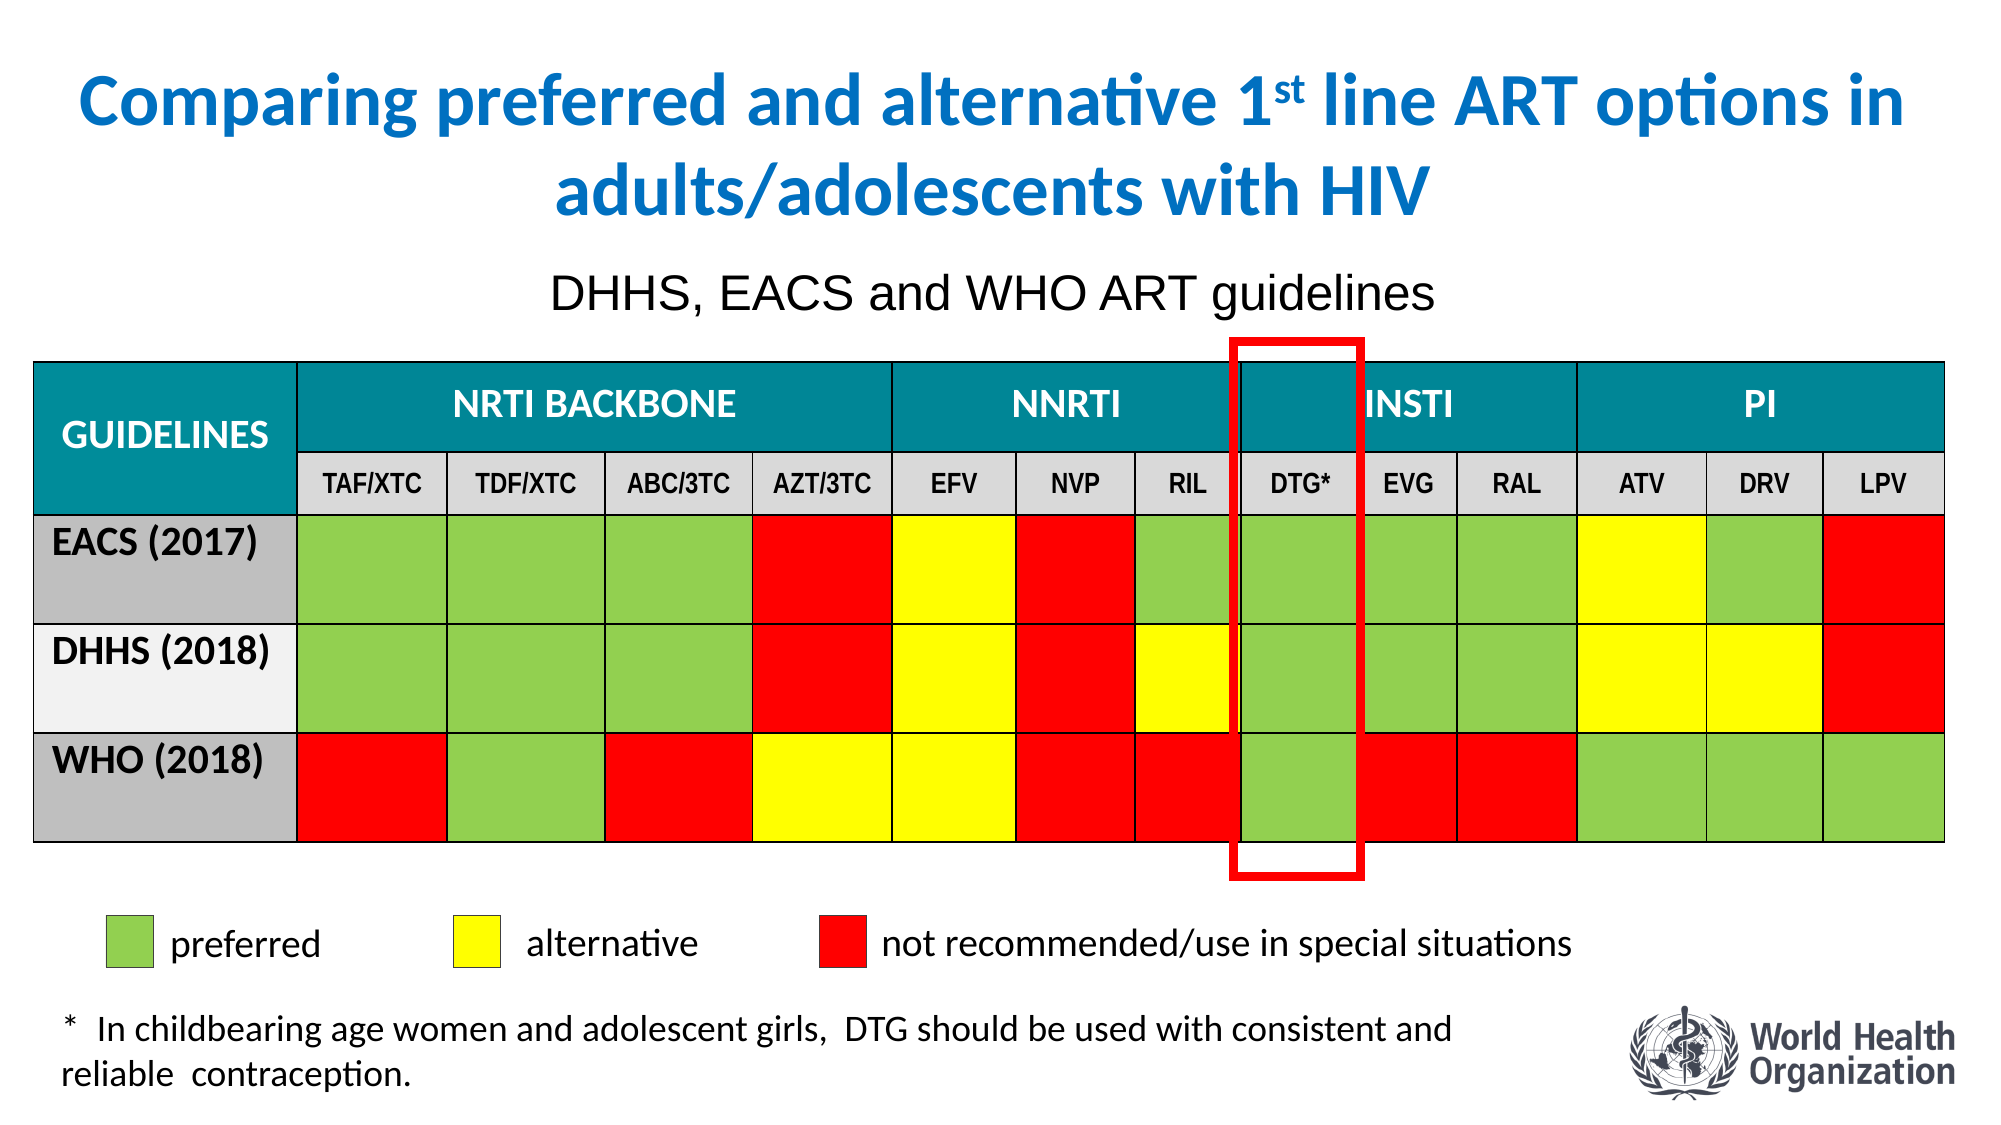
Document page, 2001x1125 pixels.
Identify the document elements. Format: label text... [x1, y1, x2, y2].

table_cell LPV [1824, 453, 1944, 514]
text_box alternative [511, 909, 776, 972]
table_cell EACS (2017) [34, 516, 296, 623]
table_cell [1824, 516, 1944, 623]
table_cell [1017, 625, 1134, 732]
table_cell [1136, 734, 1233, 841]
table_header GUIDELINES [34, 363, 296, 514]
table_cell [298, 625, 446, 732]
table_cell [1017, 516, 1134, 623]
table_cell [298, 516, 446, 623]
text_box [452, 914, 501, 968]
table_cell [1458, 734, 1576, 841]
table_cell [1707, 734, 1822, 841]
table_cell AZT/3TC [753, 453, 891, 514]
text_box [105, 914, 154, 968]
table_cell [448, 625, 604, 732]
table_cell [606, 625, 752, 732]
table_cell [448, 516, 604, 623]
table_cell [753, 516, 891, 623]
text_box Comparing preferred and alternative 1st line ART options in adults/adolescents with HIV DHHS, EACS and WHO ART guidelines [46, 80, 1940, 291]
table_cell [448, 734, 604, 841]
table_header INSTI [1361, 363, 1576, 451]
table_cell [1136, 625, 1233, 732]
text_box preferred [155, 910, 423, 973]
table_cell ATV [1578, 453, 1706, 514]
table_cell TDF/XTC [448, 453, 604, 514]
text_box [818, 914, 866, 968]
table_cell NVP [1017, 453, 1134, 514]
table_cell [893, 625, 1015, 732]
table_cell [1361, 516, 1456, 623]
table_cell [753, 734, 891, 841]
table_cell [1017, 734, 1134, 841]
table_cell [1578, 625, 1706, 732]
table_cell ABC/3TC [606, 453, 752, 514]
table_cell [1824, 734, 1944, 841]
picture [1626, 1002, 1957, 1103]
table_cell [893, 734, 1015, 841]
table_cell [1361, 625, 1456, 732]
table_header NNRTI [893, 363, 1233, 451]
text_box not recommended/use in special situations [866, 909, 1852, 972]
table_cell [1458, 516, 1576, 623]
text_box [1233, 340, 1361, 878]
table_cell [1136, 516, 1233, 623]
table_cell [1707, 516, 1822, 623]
table_header NRTI BACKBONE [298, 363, 891, 451]
table_cell [1361, 734, 1456, 841]
table_cell [298, 734, 446, 841]
text_box * In childbearing age women and adolescent girls, DTG should be used with consistent and reliable contraception. [46, 996, 1584, 1102]
table_cell RIL [1136, 453, 1233, 514]
table_cell [1458, 625, 1576, 732]
table_cell [893, 516, 1015, 623]
table_cell [606, 734, 752, 841]
table_cell [606, 516, 752, 623]
table_cell WHO (2018) [34, 734, 296, 841]
table_cell DHHS (2018) [34, 625, 296, 732]
table_cell [1578, 734, 1706, 841]
table_cell TAF/XTC [298, 453, 446, 514]
table_cell DRV [1707, 453, 1822, 514]
table_cell [1578, 516, 1706, 623]
table_cell [1707, 625, 1822, 732]
table_cell [753, 625, 891, 732]
table_cell [1824, 625, 1944, 732]
table_cell EVG [1361, 453, 1456, 514]
table_header PI [1578, 363, 1944, 451]
table_cell EFV [893, 453, 1015, 514]
table_cell RAL [1458, 453, 1576, 514]
